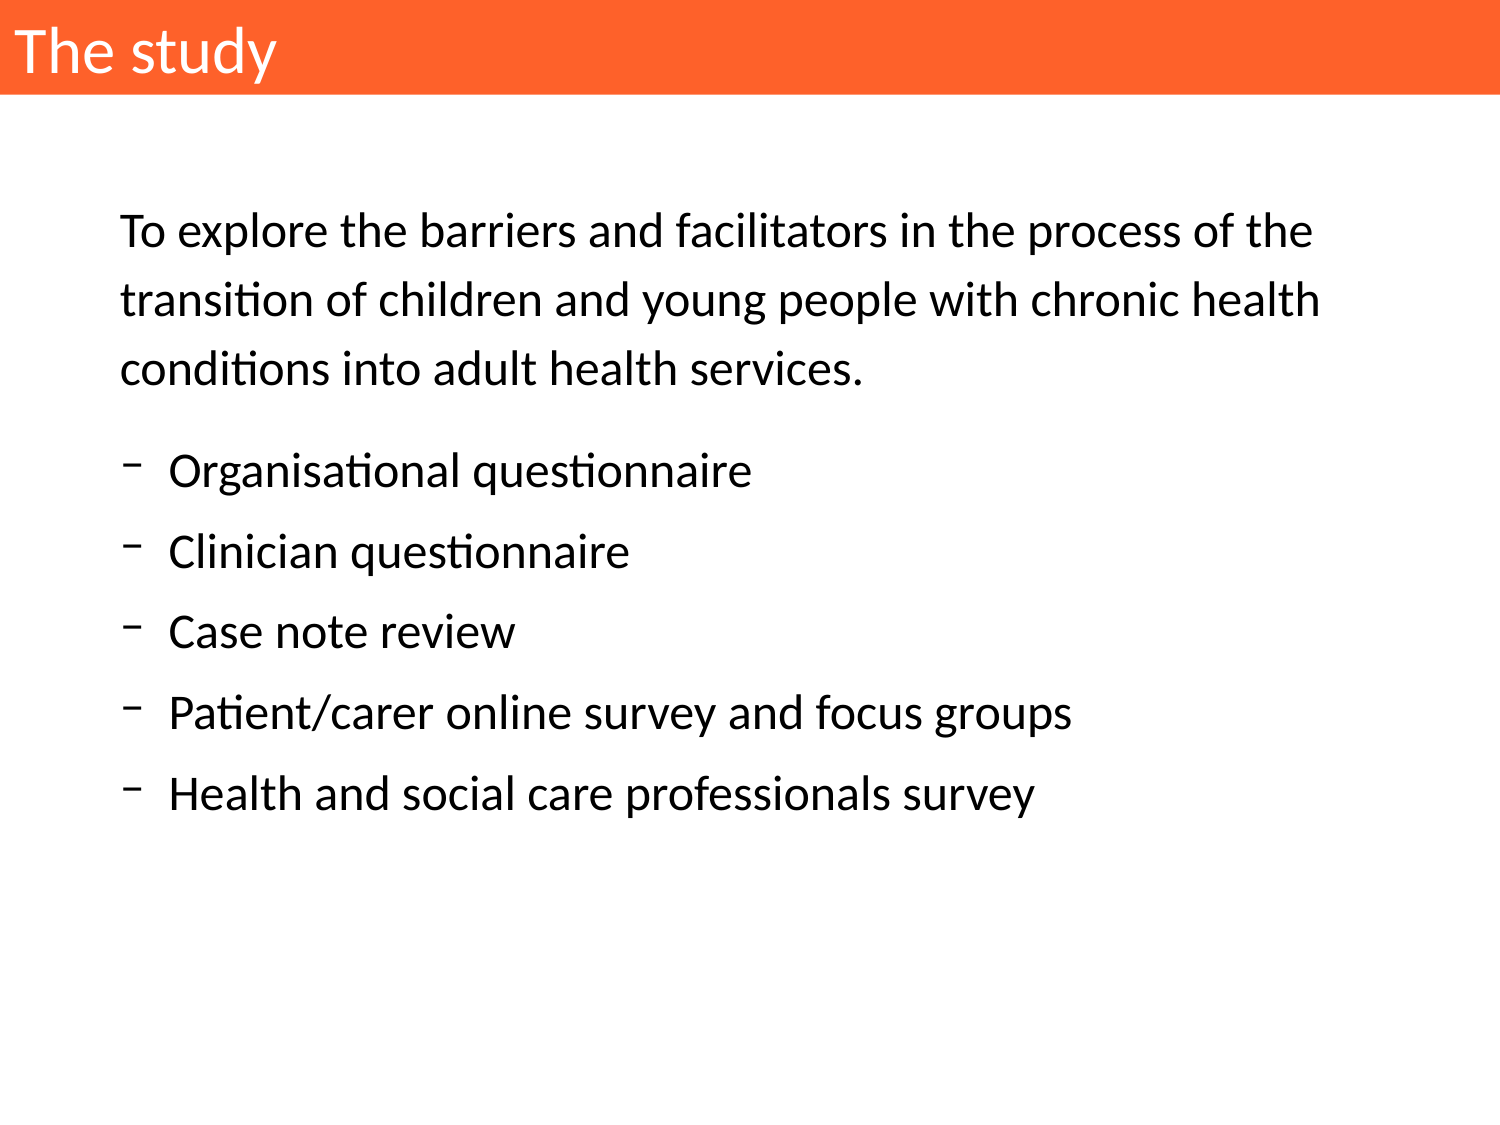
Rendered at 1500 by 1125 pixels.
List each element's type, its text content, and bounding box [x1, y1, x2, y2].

list To explore the barriers and facilitators in the process of the transition of children and young people with chronic health conditions into adult health services. Organisational questionnaire Clinician questionnaire Case note review Patient/carer online survey and focus groups Health and social care professionals survey [104, 181, 1397, 896]
text_box The study [0, 0, 1500, 95]
